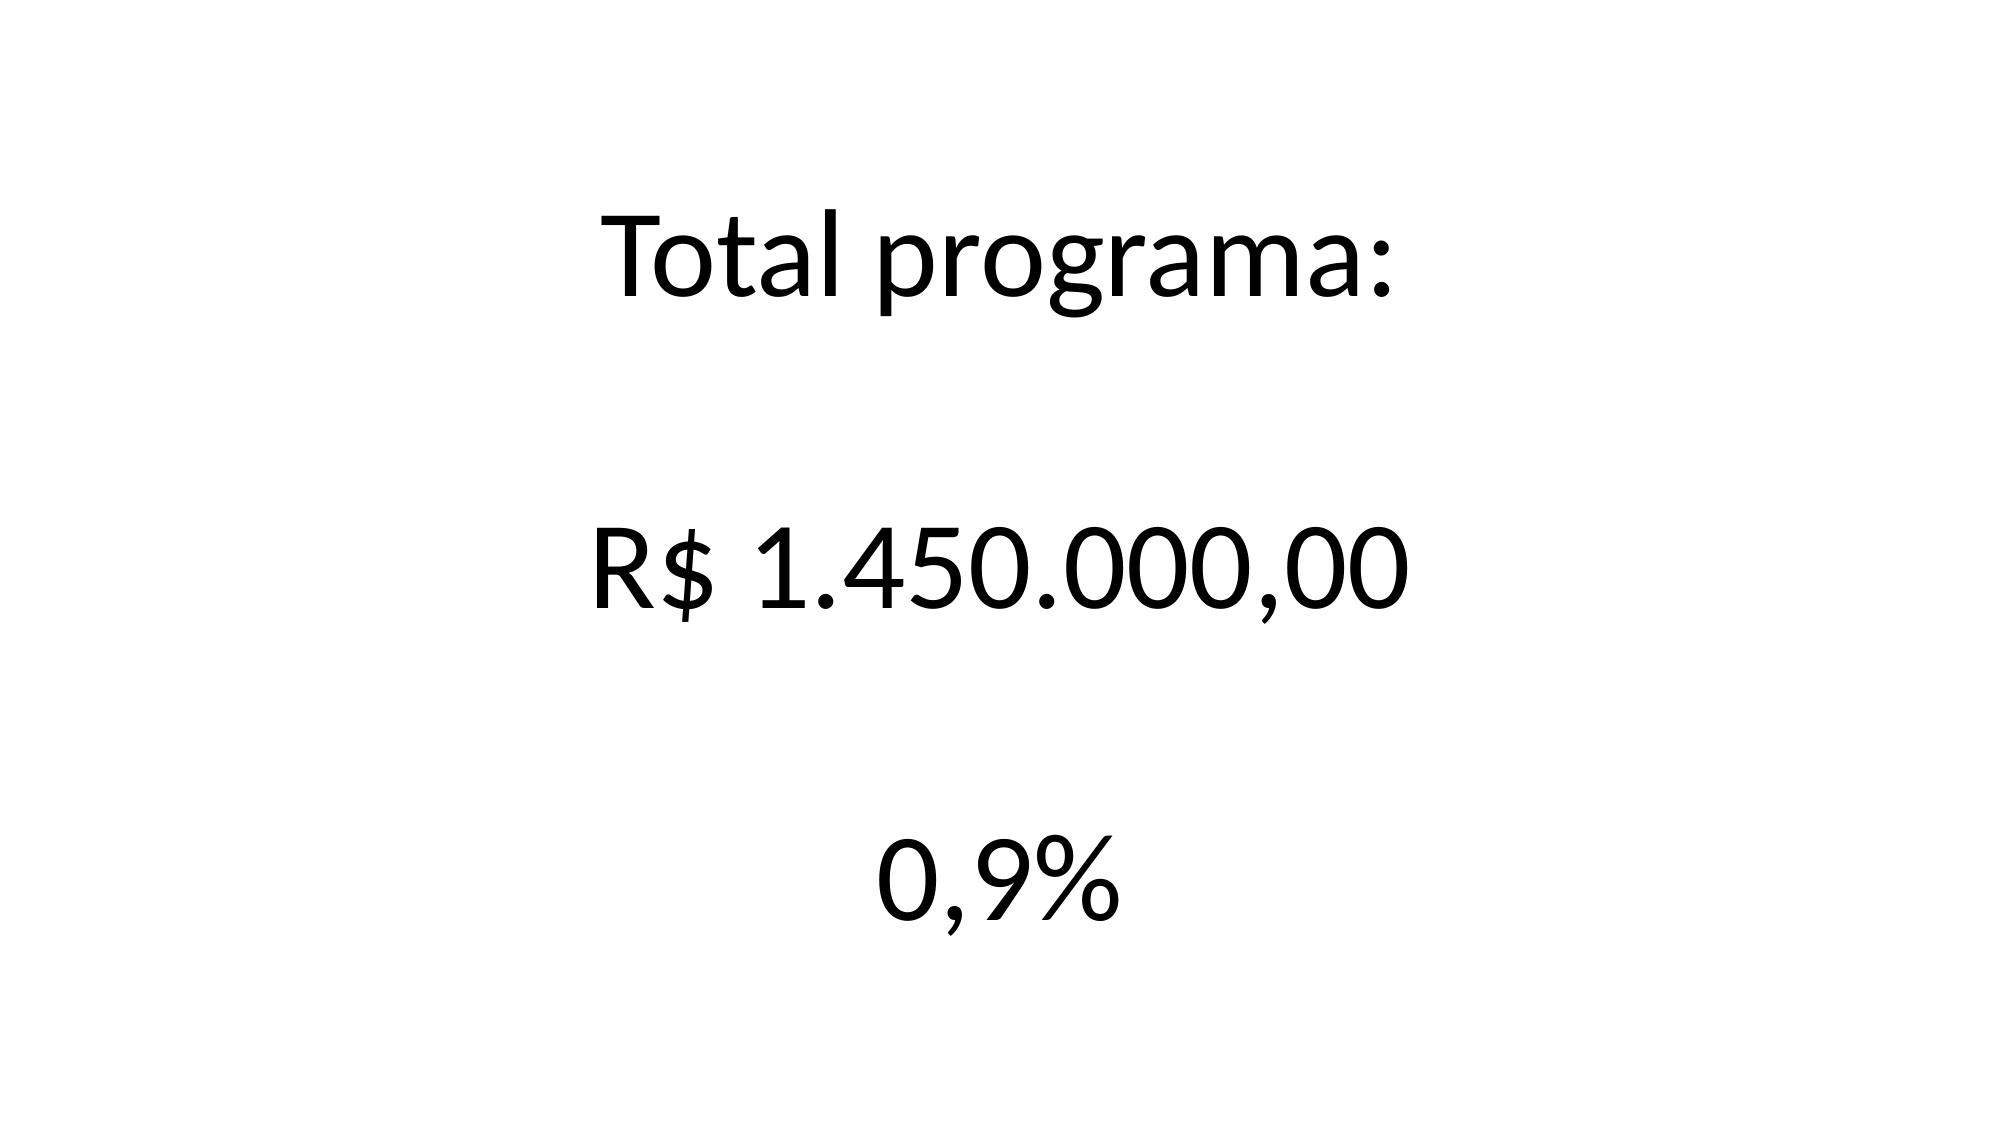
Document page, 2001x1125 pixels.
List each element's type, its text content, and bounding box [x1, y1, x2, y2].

list Total programa: R$ 1.450.000,00 0,9% [137, 181, 1863, 1014]
